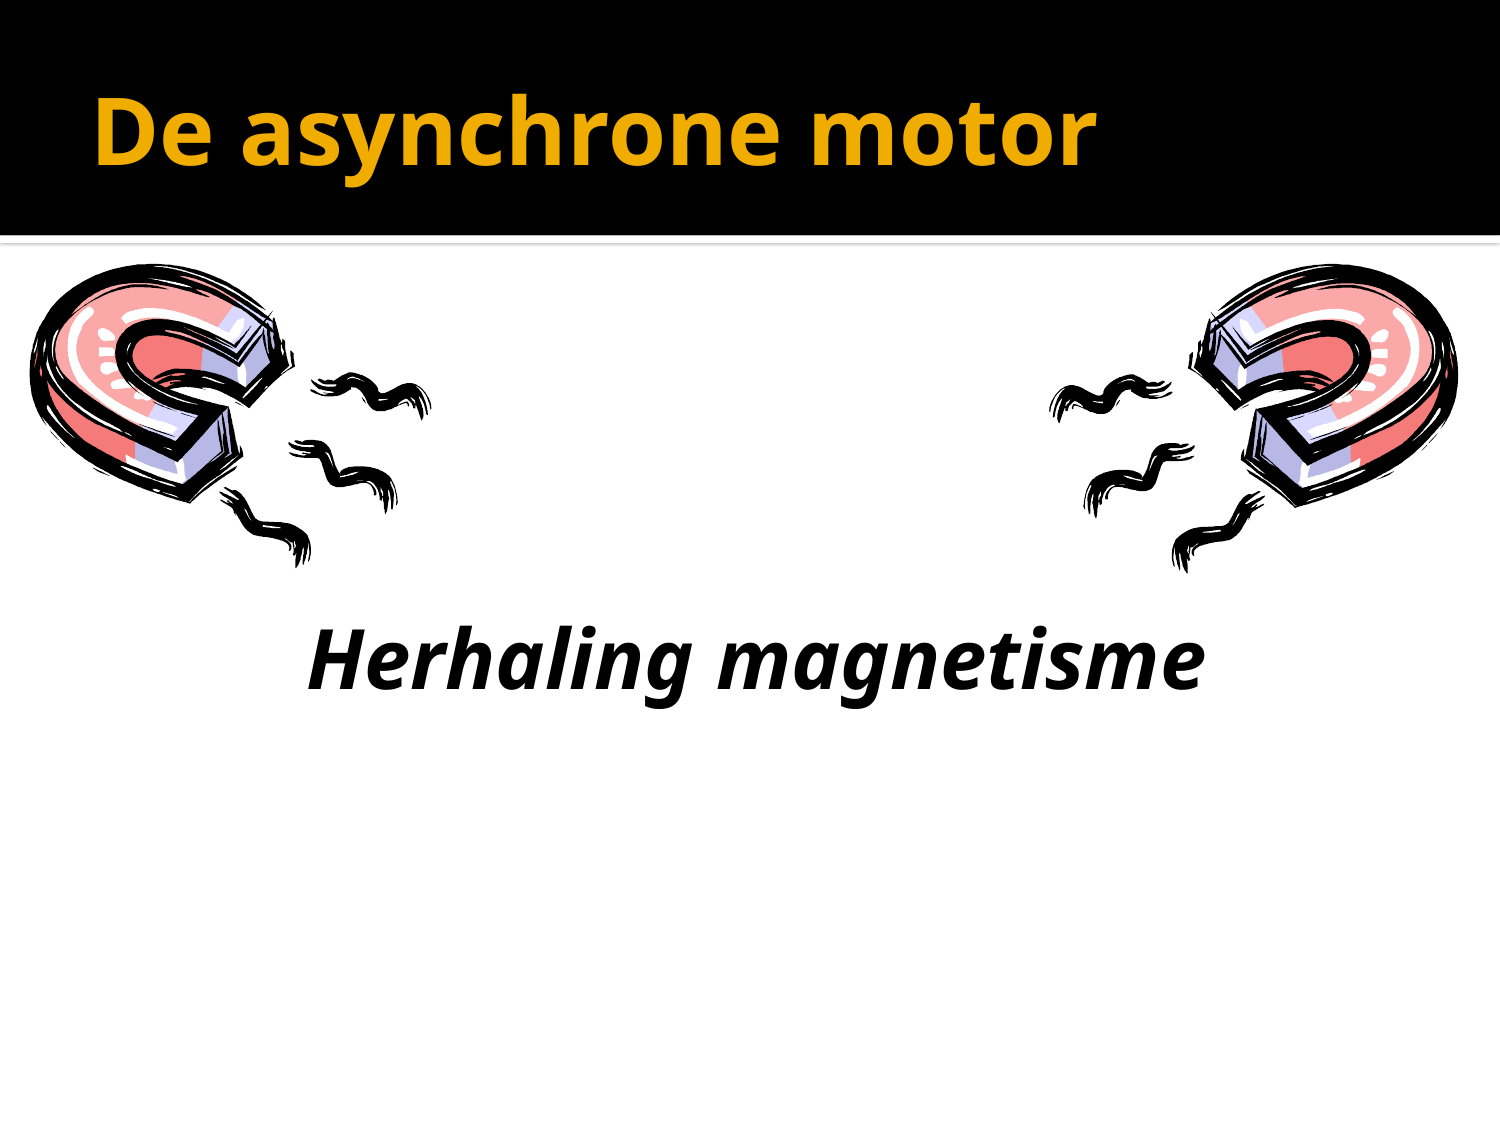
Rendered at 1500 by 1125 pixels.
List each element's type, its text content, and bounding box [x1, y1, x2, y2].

list Herhaling magnetisme [75, 331, 1425, 1090]
picture [23, 257, 438, 575]
title De asynchrone motor [75, 25, 1425, 231]
picture [1042, 257, 1465, 580]
